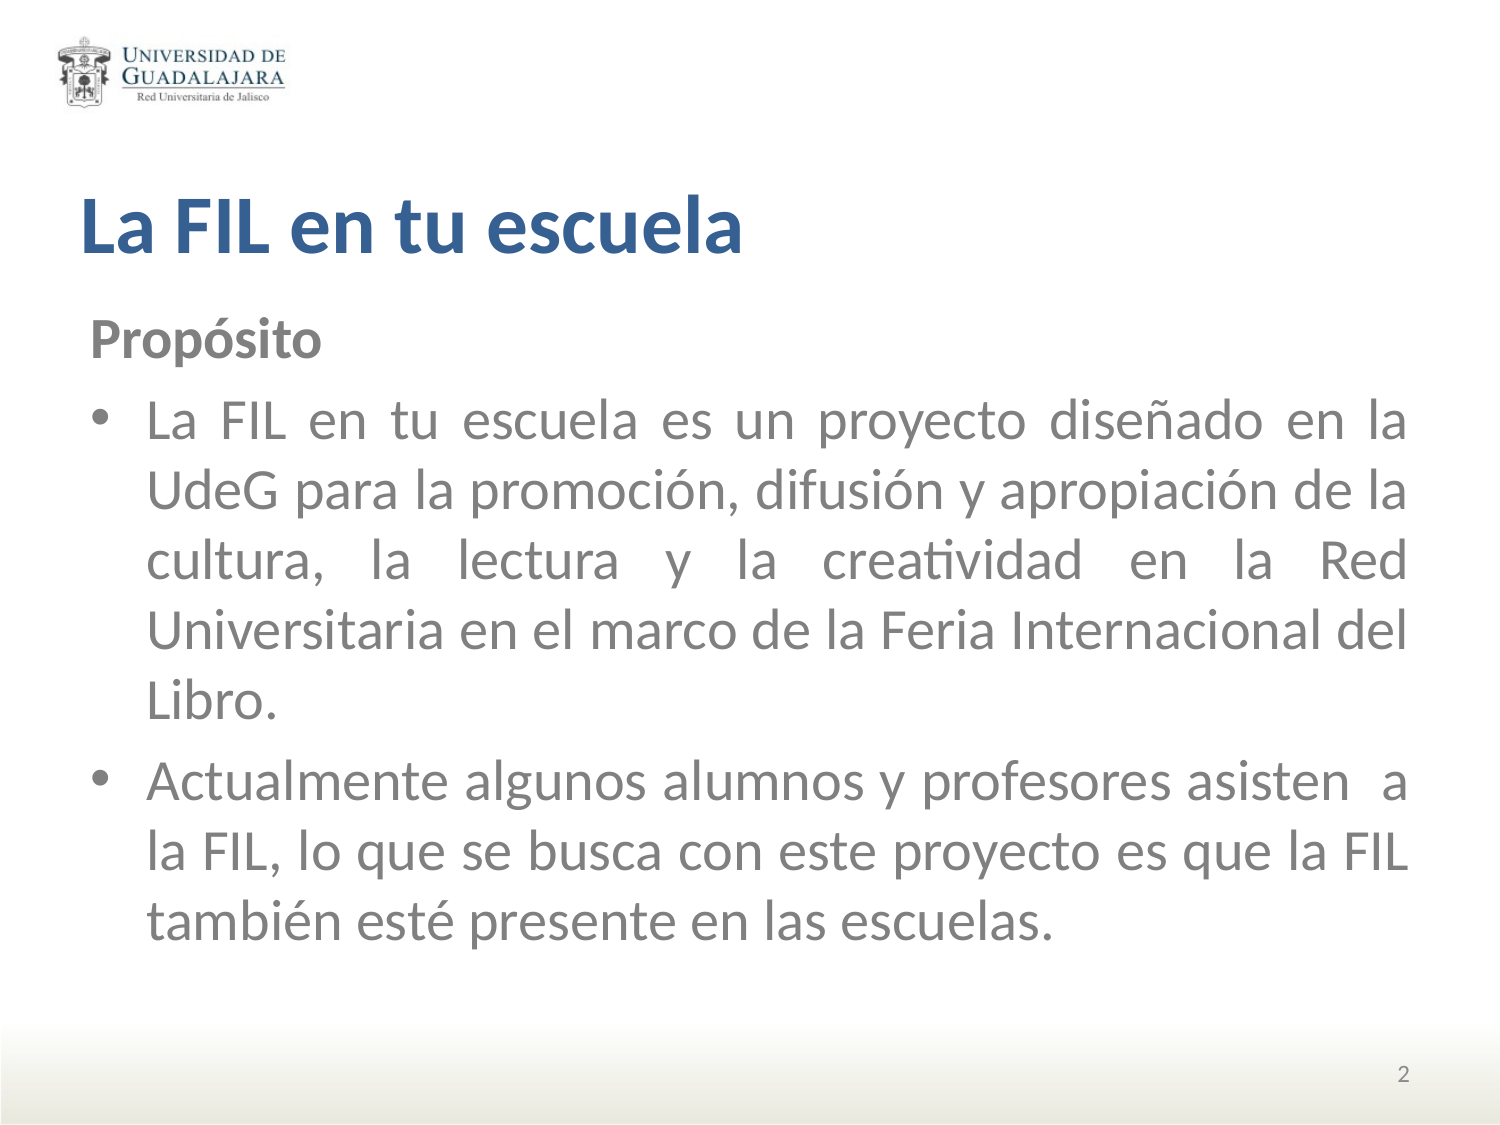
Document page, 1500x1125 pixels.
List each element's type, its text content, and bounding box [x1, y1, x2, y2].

picture [0, 0, 1500, 1125]
list Propósito La FIL en tu escuela es un proyecto diseñado en la UdeG para la promoción, difusión y apropiación de la cultura, la lectura y la creatividad en la Red Universitaria en el marco de la Feria Internacional del Libro. Actualmente algunos alumnos y profesores asisten a la FIL, lo que se busca con este proyecto es que la FIL también esté presente en las escuelas. [75, 292, 1425, 1035]
title La FIL en tu escuela [64, 126, 1415, 315]
slide_number 2 [1074, 1042, 1425, 1103]
